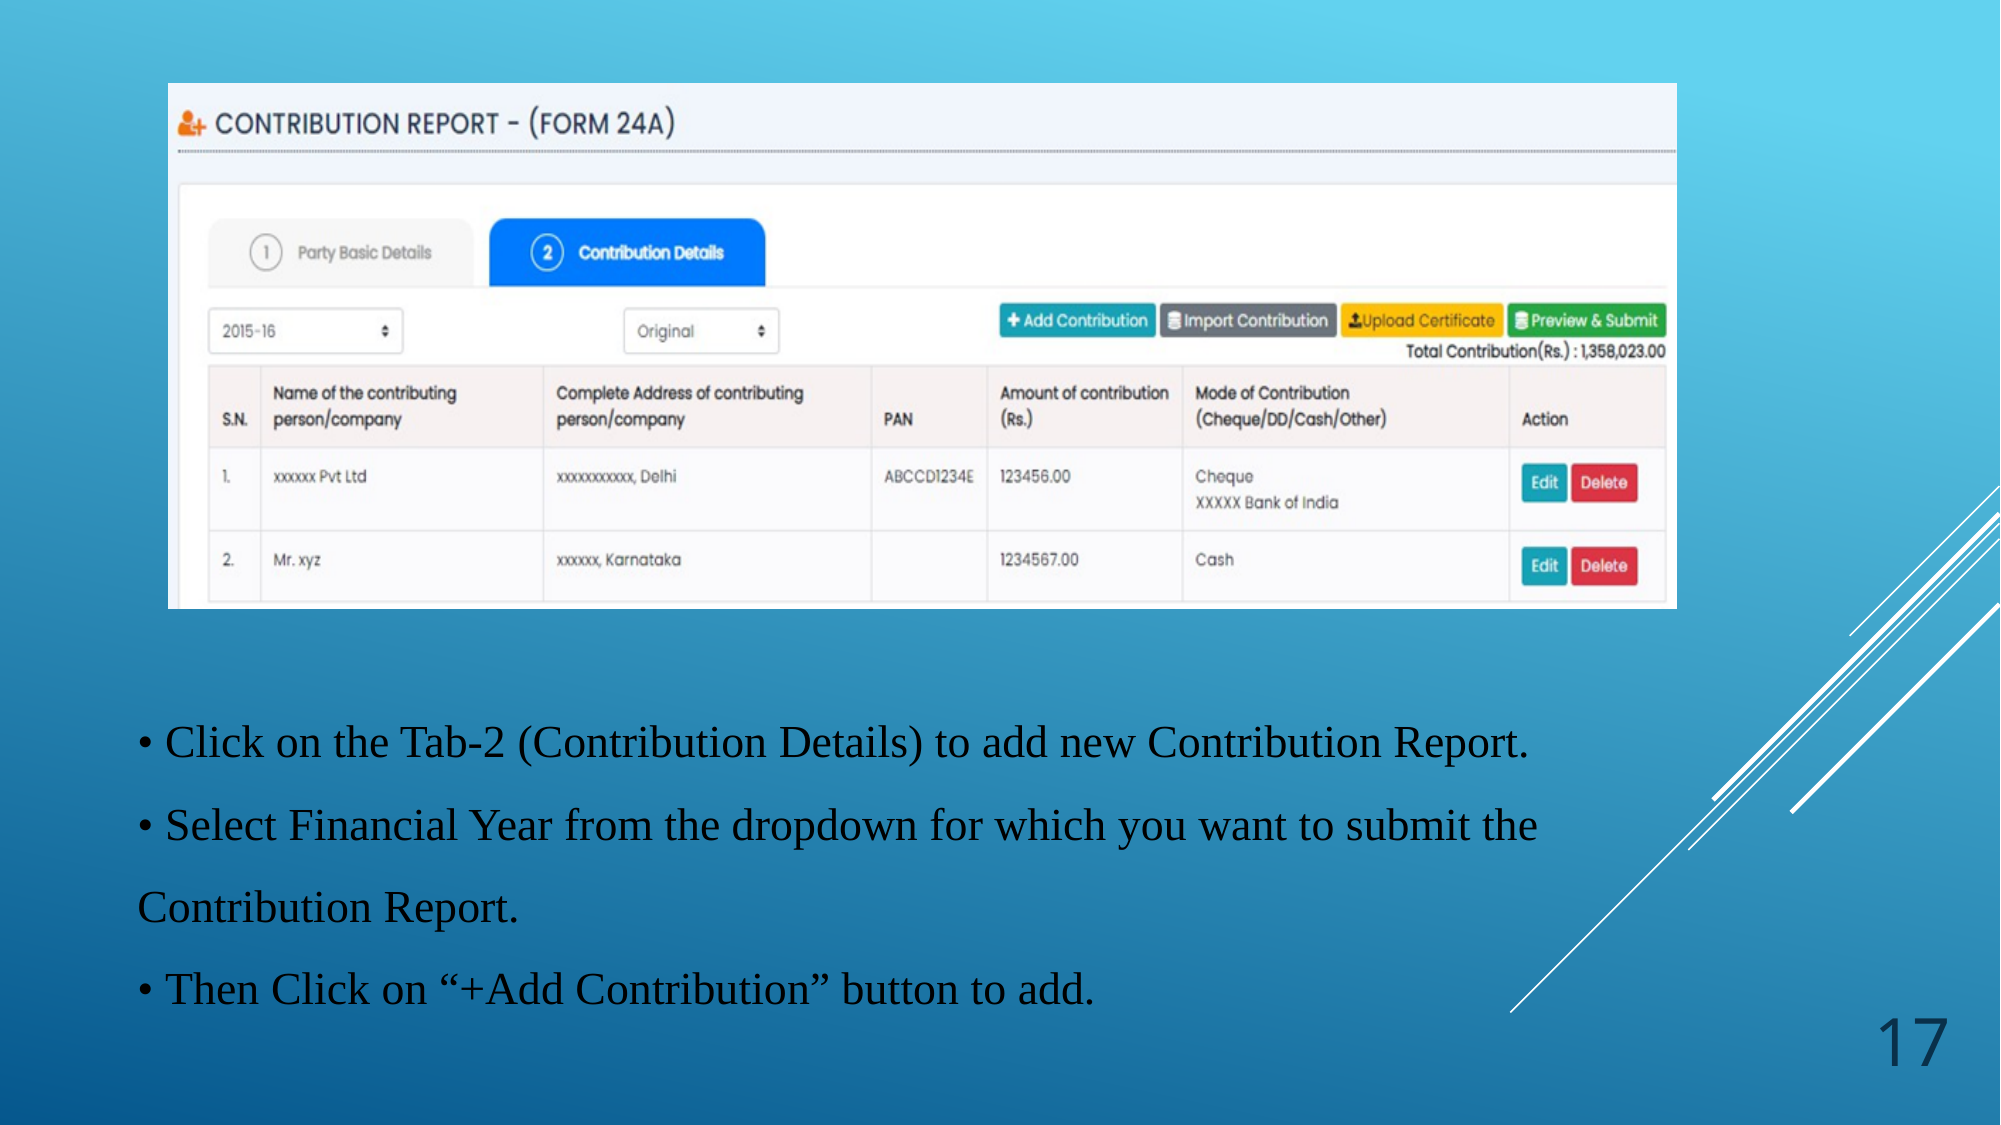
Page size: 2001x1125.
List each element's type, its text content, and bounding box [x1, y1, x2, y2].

text_box • Click on the Tab-2 (Contribution Details) to add new Contribution Report. • Select Financial Year from the dropdown for which you want to submit the Contribution Report. • Then Click on “+Add Contribution” button to add. [122, 676, 1722, 1022]
slide_number 17 [1778, 988, 1966, 1098]
picture [167, 82, 1677, 609]
